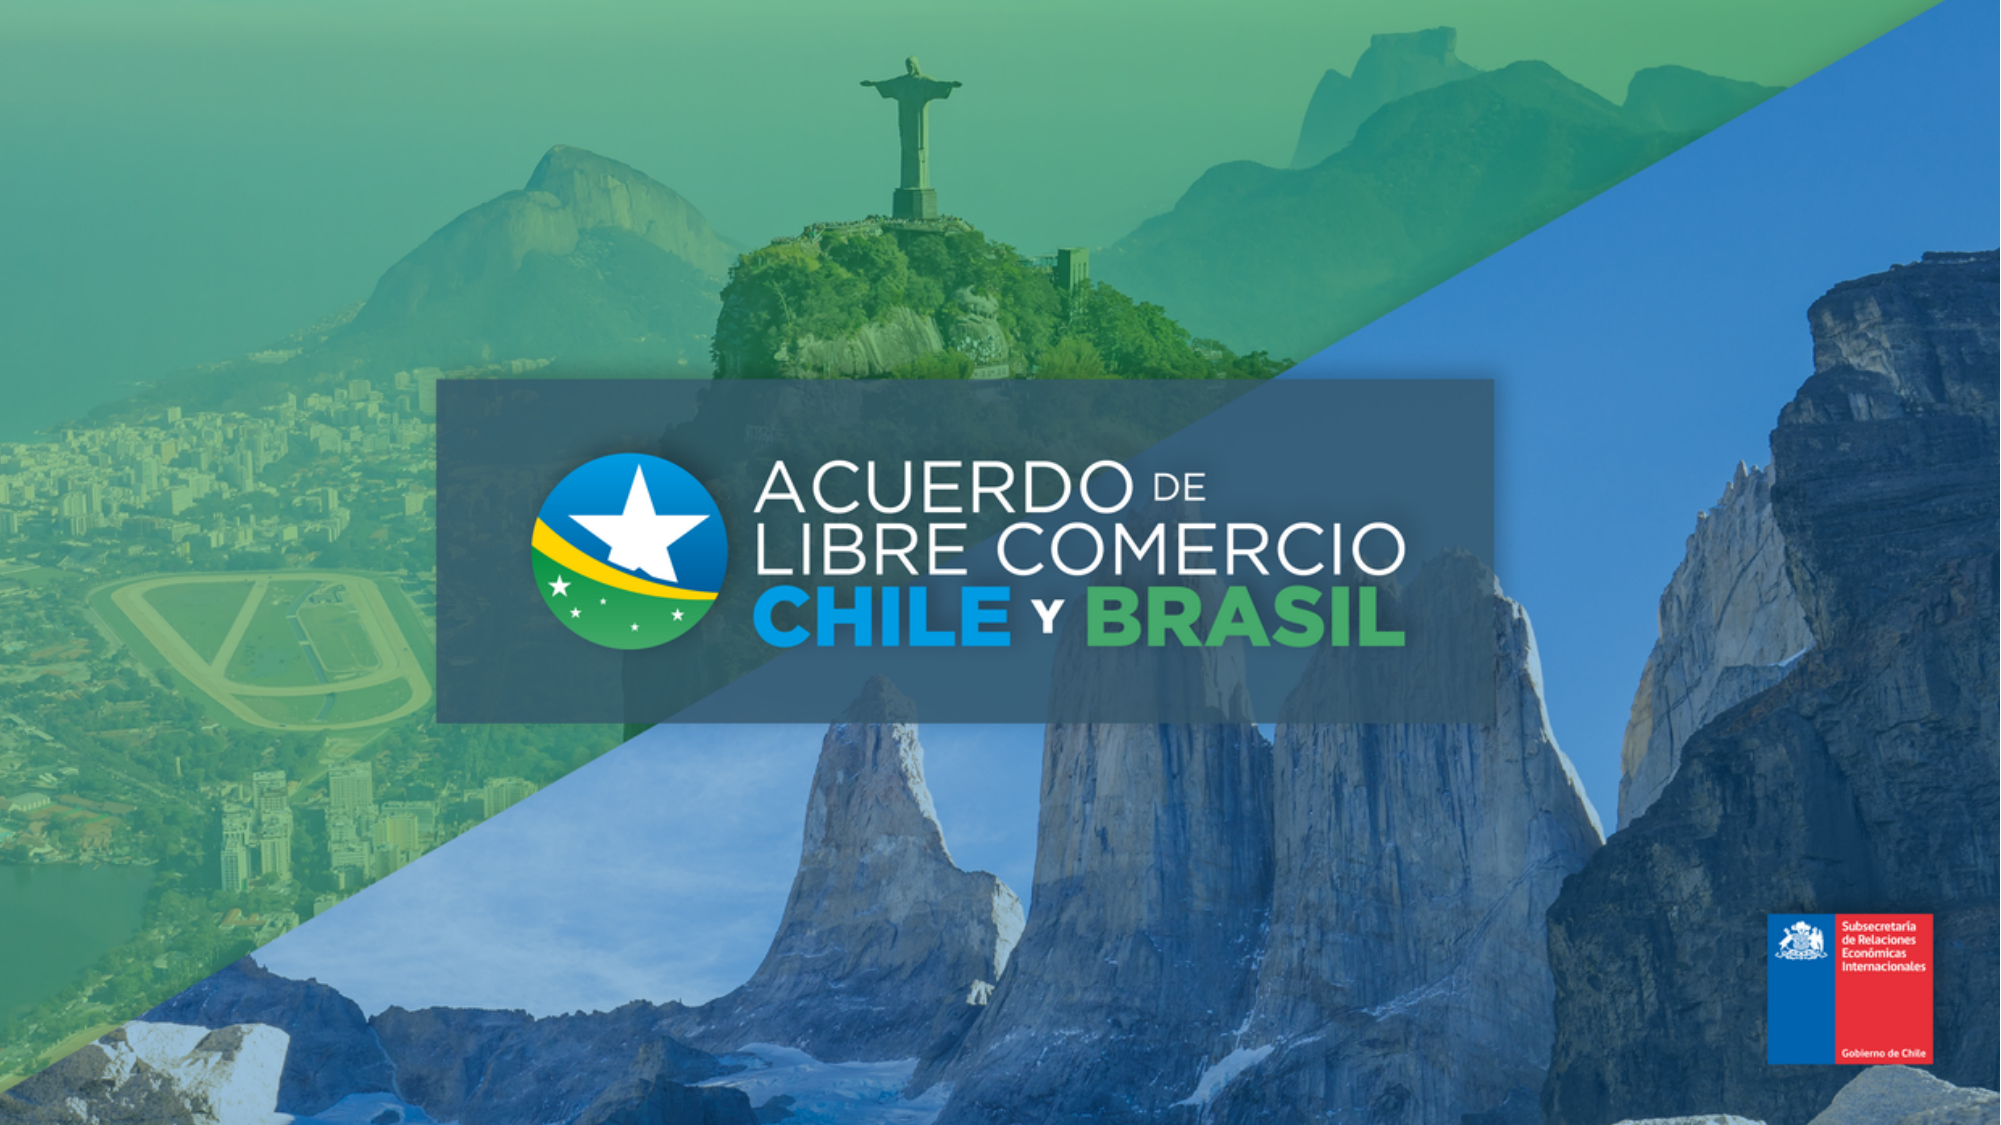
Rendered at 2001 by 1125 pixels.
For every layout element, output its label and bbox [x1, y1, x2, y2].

list [0, 0, 2000, 1125]
